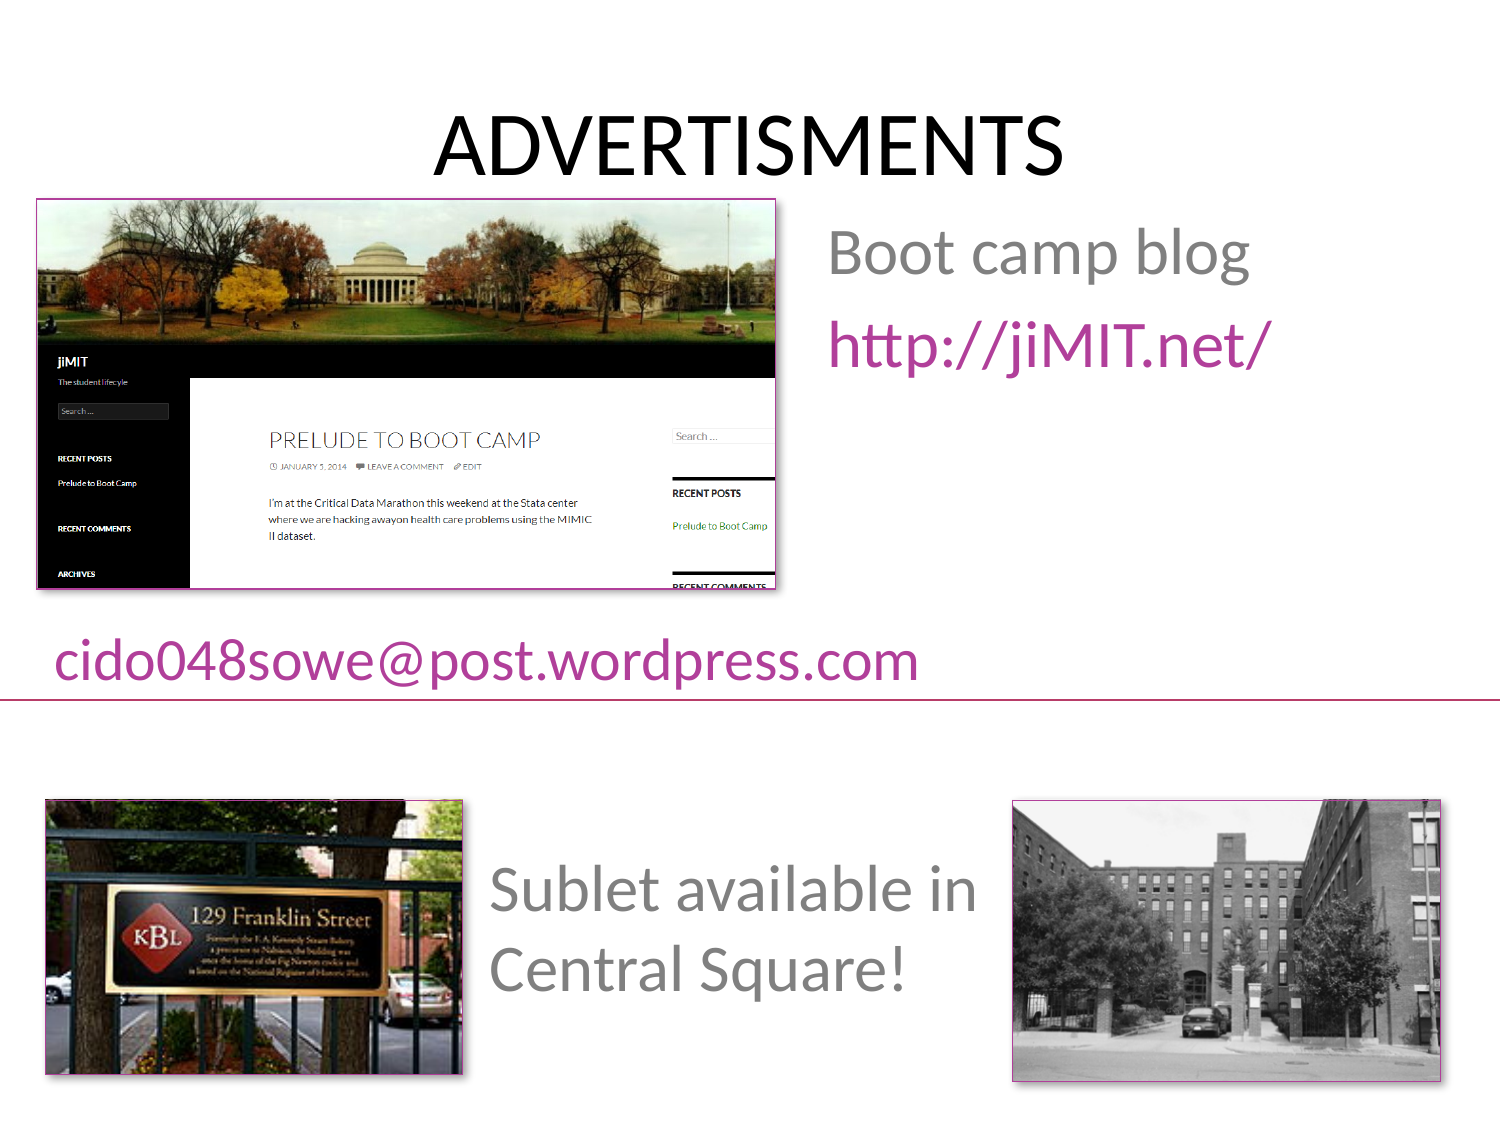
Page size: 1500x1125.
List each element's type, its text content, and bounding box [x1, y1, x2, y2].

text_box Boot camp blog http://jiMIT.net/ [812, 199, 1375, 438]
title ADVERTISMENTS [75, 45, 1425, 233]
text_box Sublet available in Central Square! [474, 837, 1000, 1075]
list cido048sowe@post.wordpress.com [39, 612, 1088, 690]
picture [36, 199, 776, 589]
picture [1011, 799, 1442, 1082]
picture [44, 799, 463, 1076]
